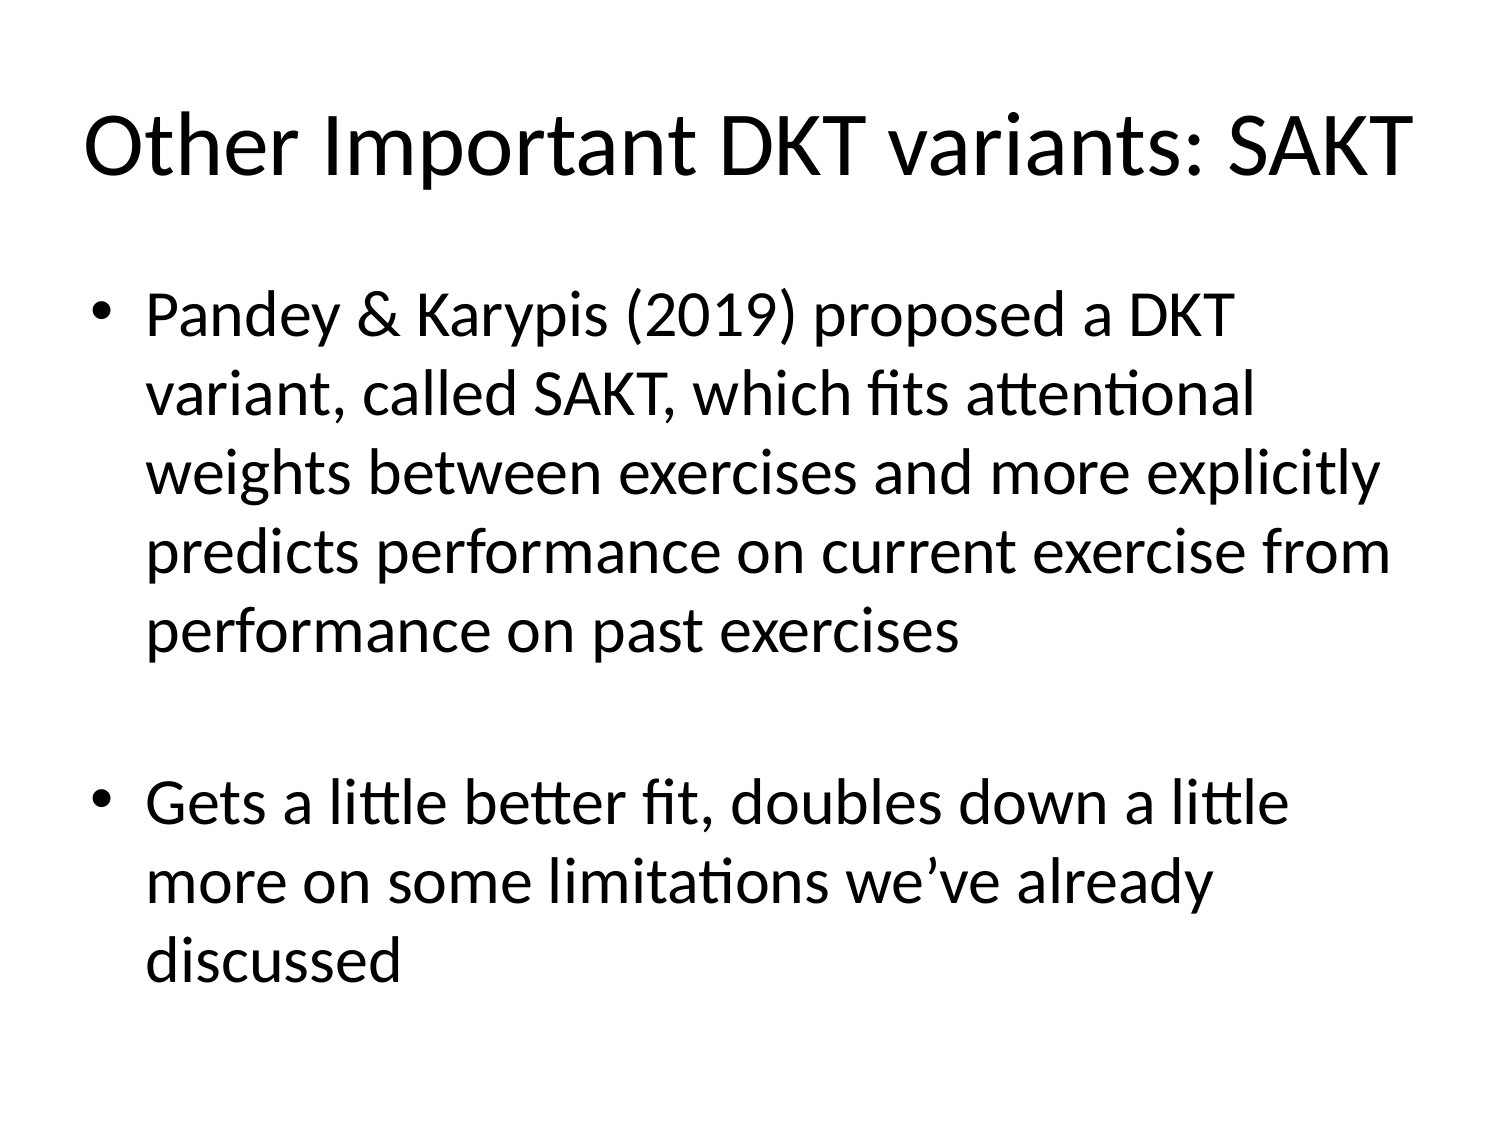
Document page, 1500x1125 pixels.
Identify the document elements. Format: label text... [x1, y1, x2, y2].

list Pandey & Karypis (2019) proposed a DKT variant, called SAKT, which fits attentional weights between exercises and more explicitly predicts performance on current exercise from performance on past exercises Gets a little better fit, doubles down a little more on some limitations we’ve already discussed [75, 262, 1425, 1005]
title Other Important DKT variants: SAKT [0, 45, 1500, 233]
